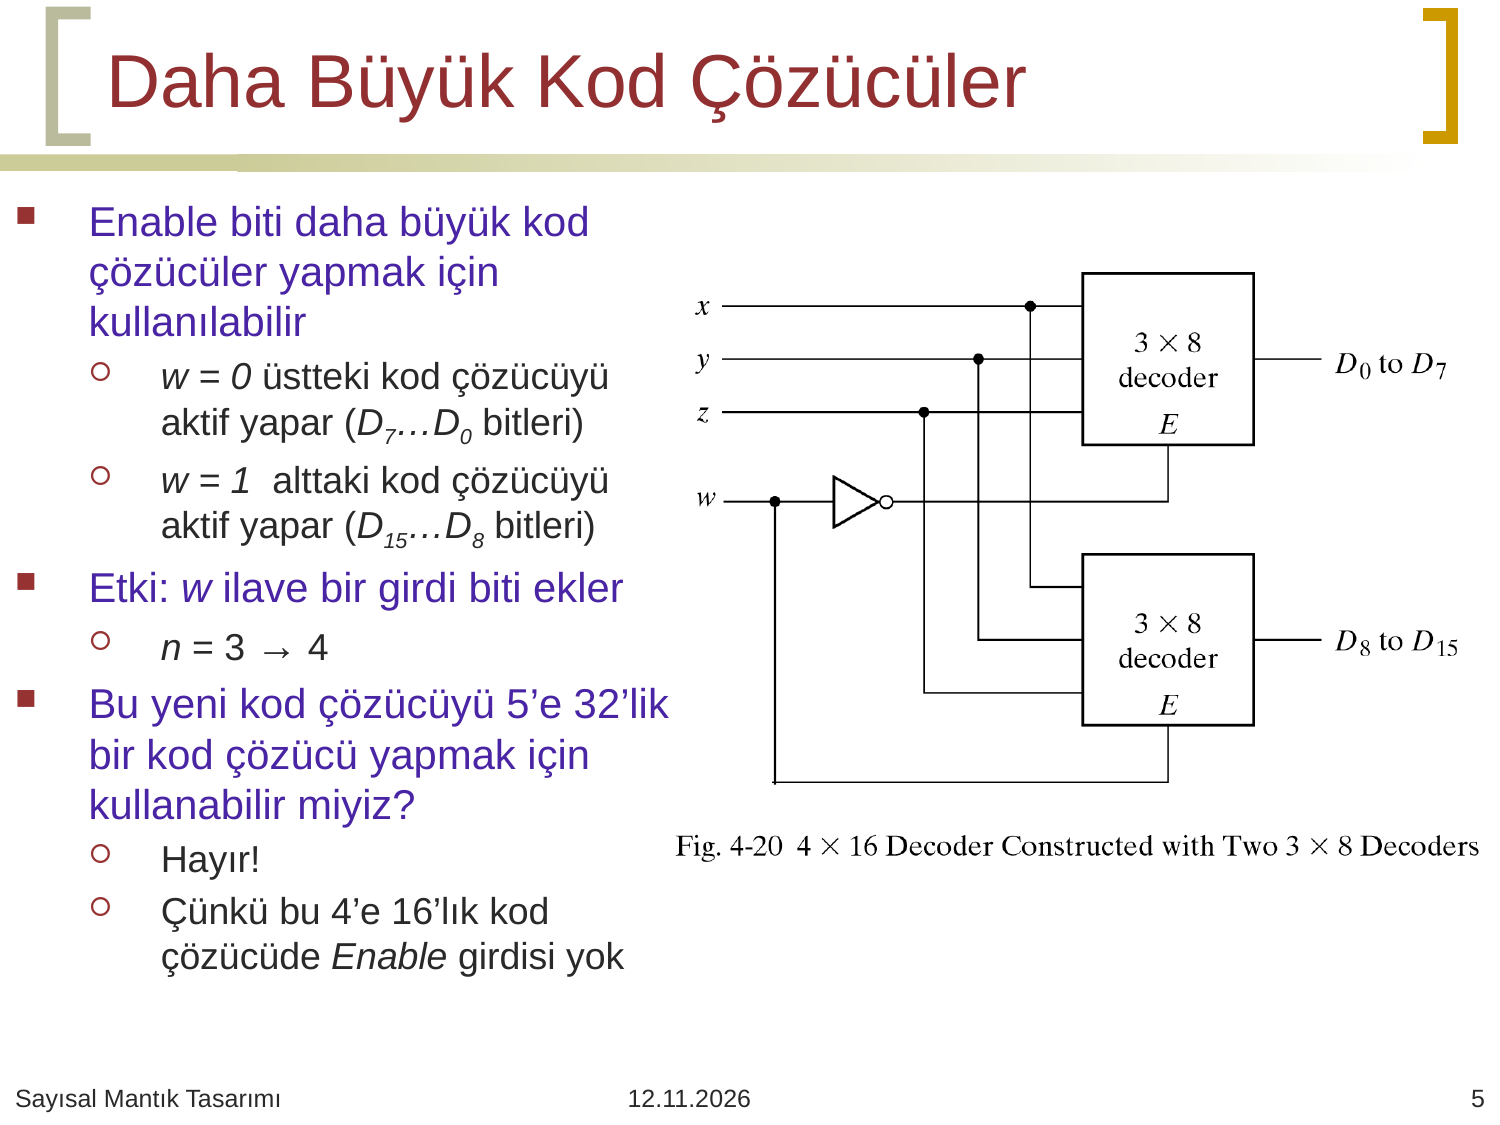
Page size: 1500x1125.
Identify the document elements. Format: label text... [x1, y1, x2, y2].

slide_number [612, 1074, 926, 1125]
title Daha Büyük Kod Çözücüler [91, 17, 1425, 130]
list Enable biti daha büyük kod çözücüler yapmak için kullanılabilir w = 0 üstteki kod çözücüyü aktif yapar (D7…D0 bitleri) w = 1 alttaki kod çözücüyü aktif yapar (D15…D8 bitleri) Etki: w ilave bir girdi biti ekler n = 3 → 4 Bu yeni kod çözücüyü 5’e 32’lik bir kod çözücü yapmak için kullanabilir miyiz? Hayır! Çünkü bu 4’e 16’lık kod çözücüde Enable girdisi yok [0, 187, 694, 1069]
slide_number 5 [1187, 1074, 1500, 1125]
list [674, 271, 1479, 862]
footer Sayısal Mantık Tasarımı [0, 1074, 538, 1125]
